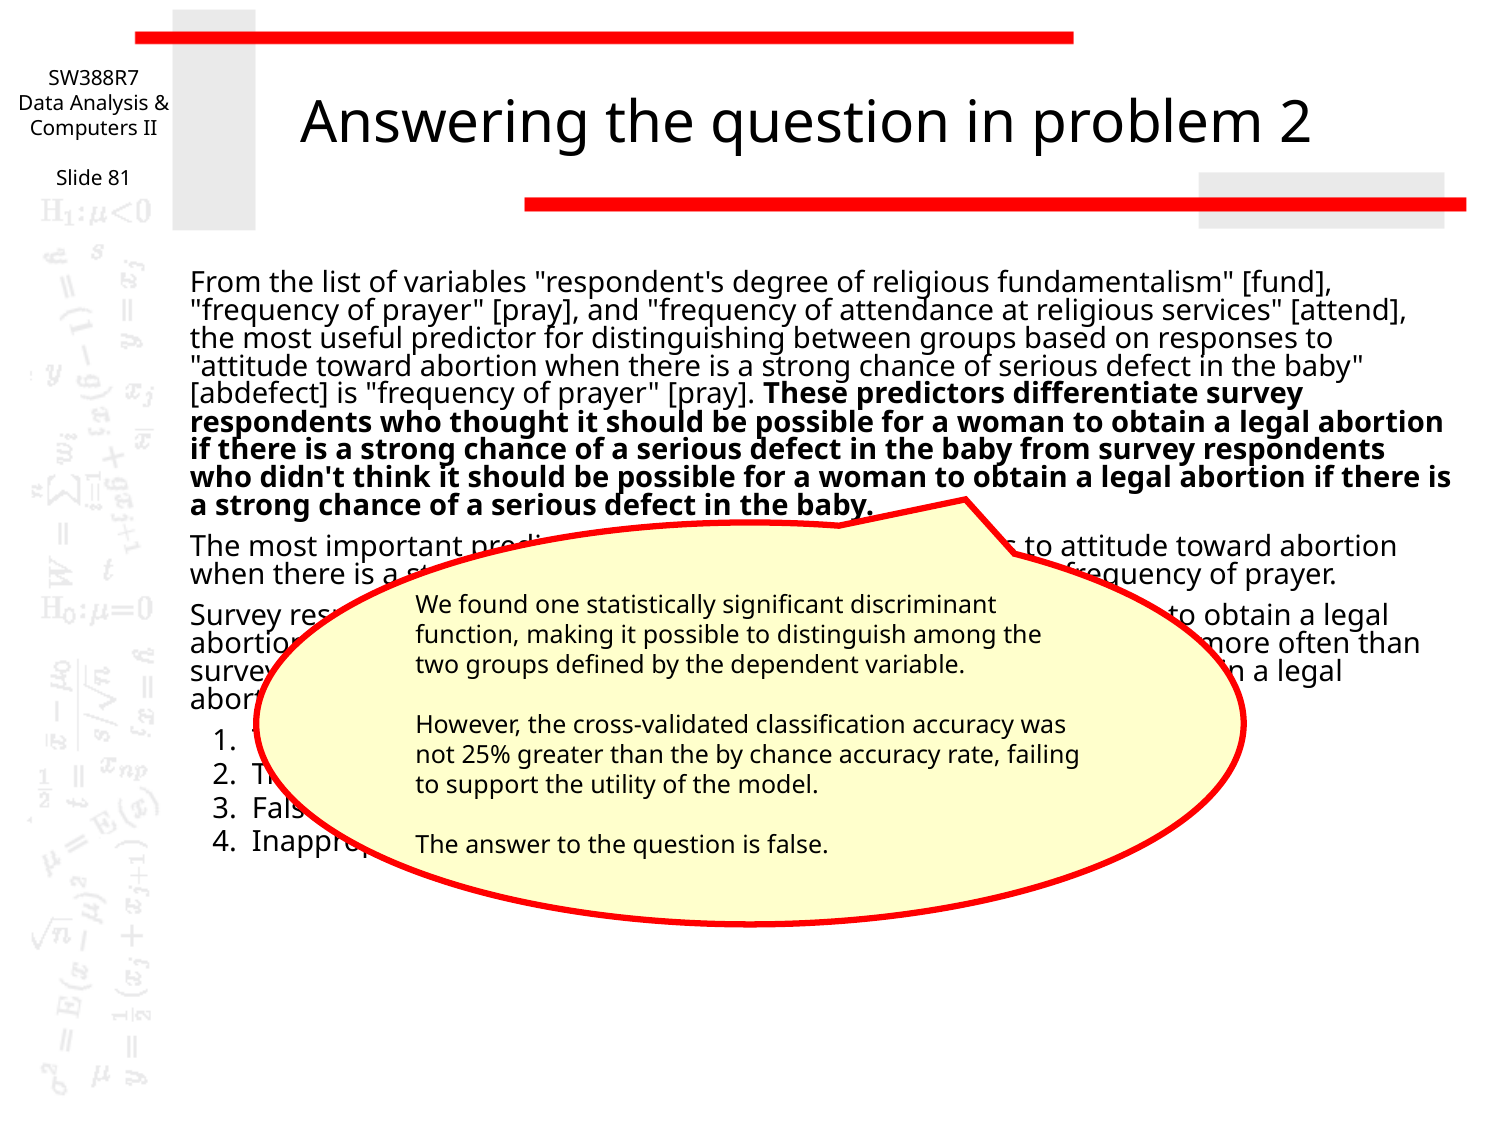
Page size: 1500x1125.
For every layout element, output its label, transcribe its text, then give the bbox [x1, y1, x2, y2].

title Answering the question in problem 2 [187, 50, 1425, 200]
slide_number SW388R7 Data Analysis & Computers II Slide 81 [0, 50, 187, 200]
text_box We found one statistically significant discriminant function, making it possible to distinguish among the two groups defined by the dependent variable. However, the cross-validated classification accuracy was not 25% greater than the by chance accuracy rate, failing to support the utility of the model. The answer to the question is false. [256, 499, 1244, 925]
picture [18, 0, 1500, 1108]
list From the list of variables "respondent's degree of religious fundamentalism" [fund], "frequency of prayer" [pray], and "frequency of attendance at religious services" [attend], the most useful predictor for distinguishing between groups based on responses to "attitude toward abortion when there is a strong chance of serious defect in the baby" [abdefect] is "frequency of prayer" [pray]. These predictors differentiate survey respondents who thought it should be possible for a woman to obtain a legal abortion if there is a strong chance of a serious defect in the baby from survey respondents who didn't think it should be possible for a woman to obtain a legal abortion if there is a strong chance of a serious defect in the baby. The most important predictor of groups based on responses to attitude toward abortion when there is a strong chance of serious defect in the baby was frequency of prayer. Survey respondents who didn't think it should be possible for a woman to obtain a legal abortion if there is a strong chance of a serious defect in the baby prayed more often than survey respondents who thought it should be possible for a woman to obtain a legal abortion if there is a strong chance of a serious defect in the baby. 1. True 2. True with caution 3. False 4. Inappropriate application of a statistic [174, 262, 1468, 1075]
